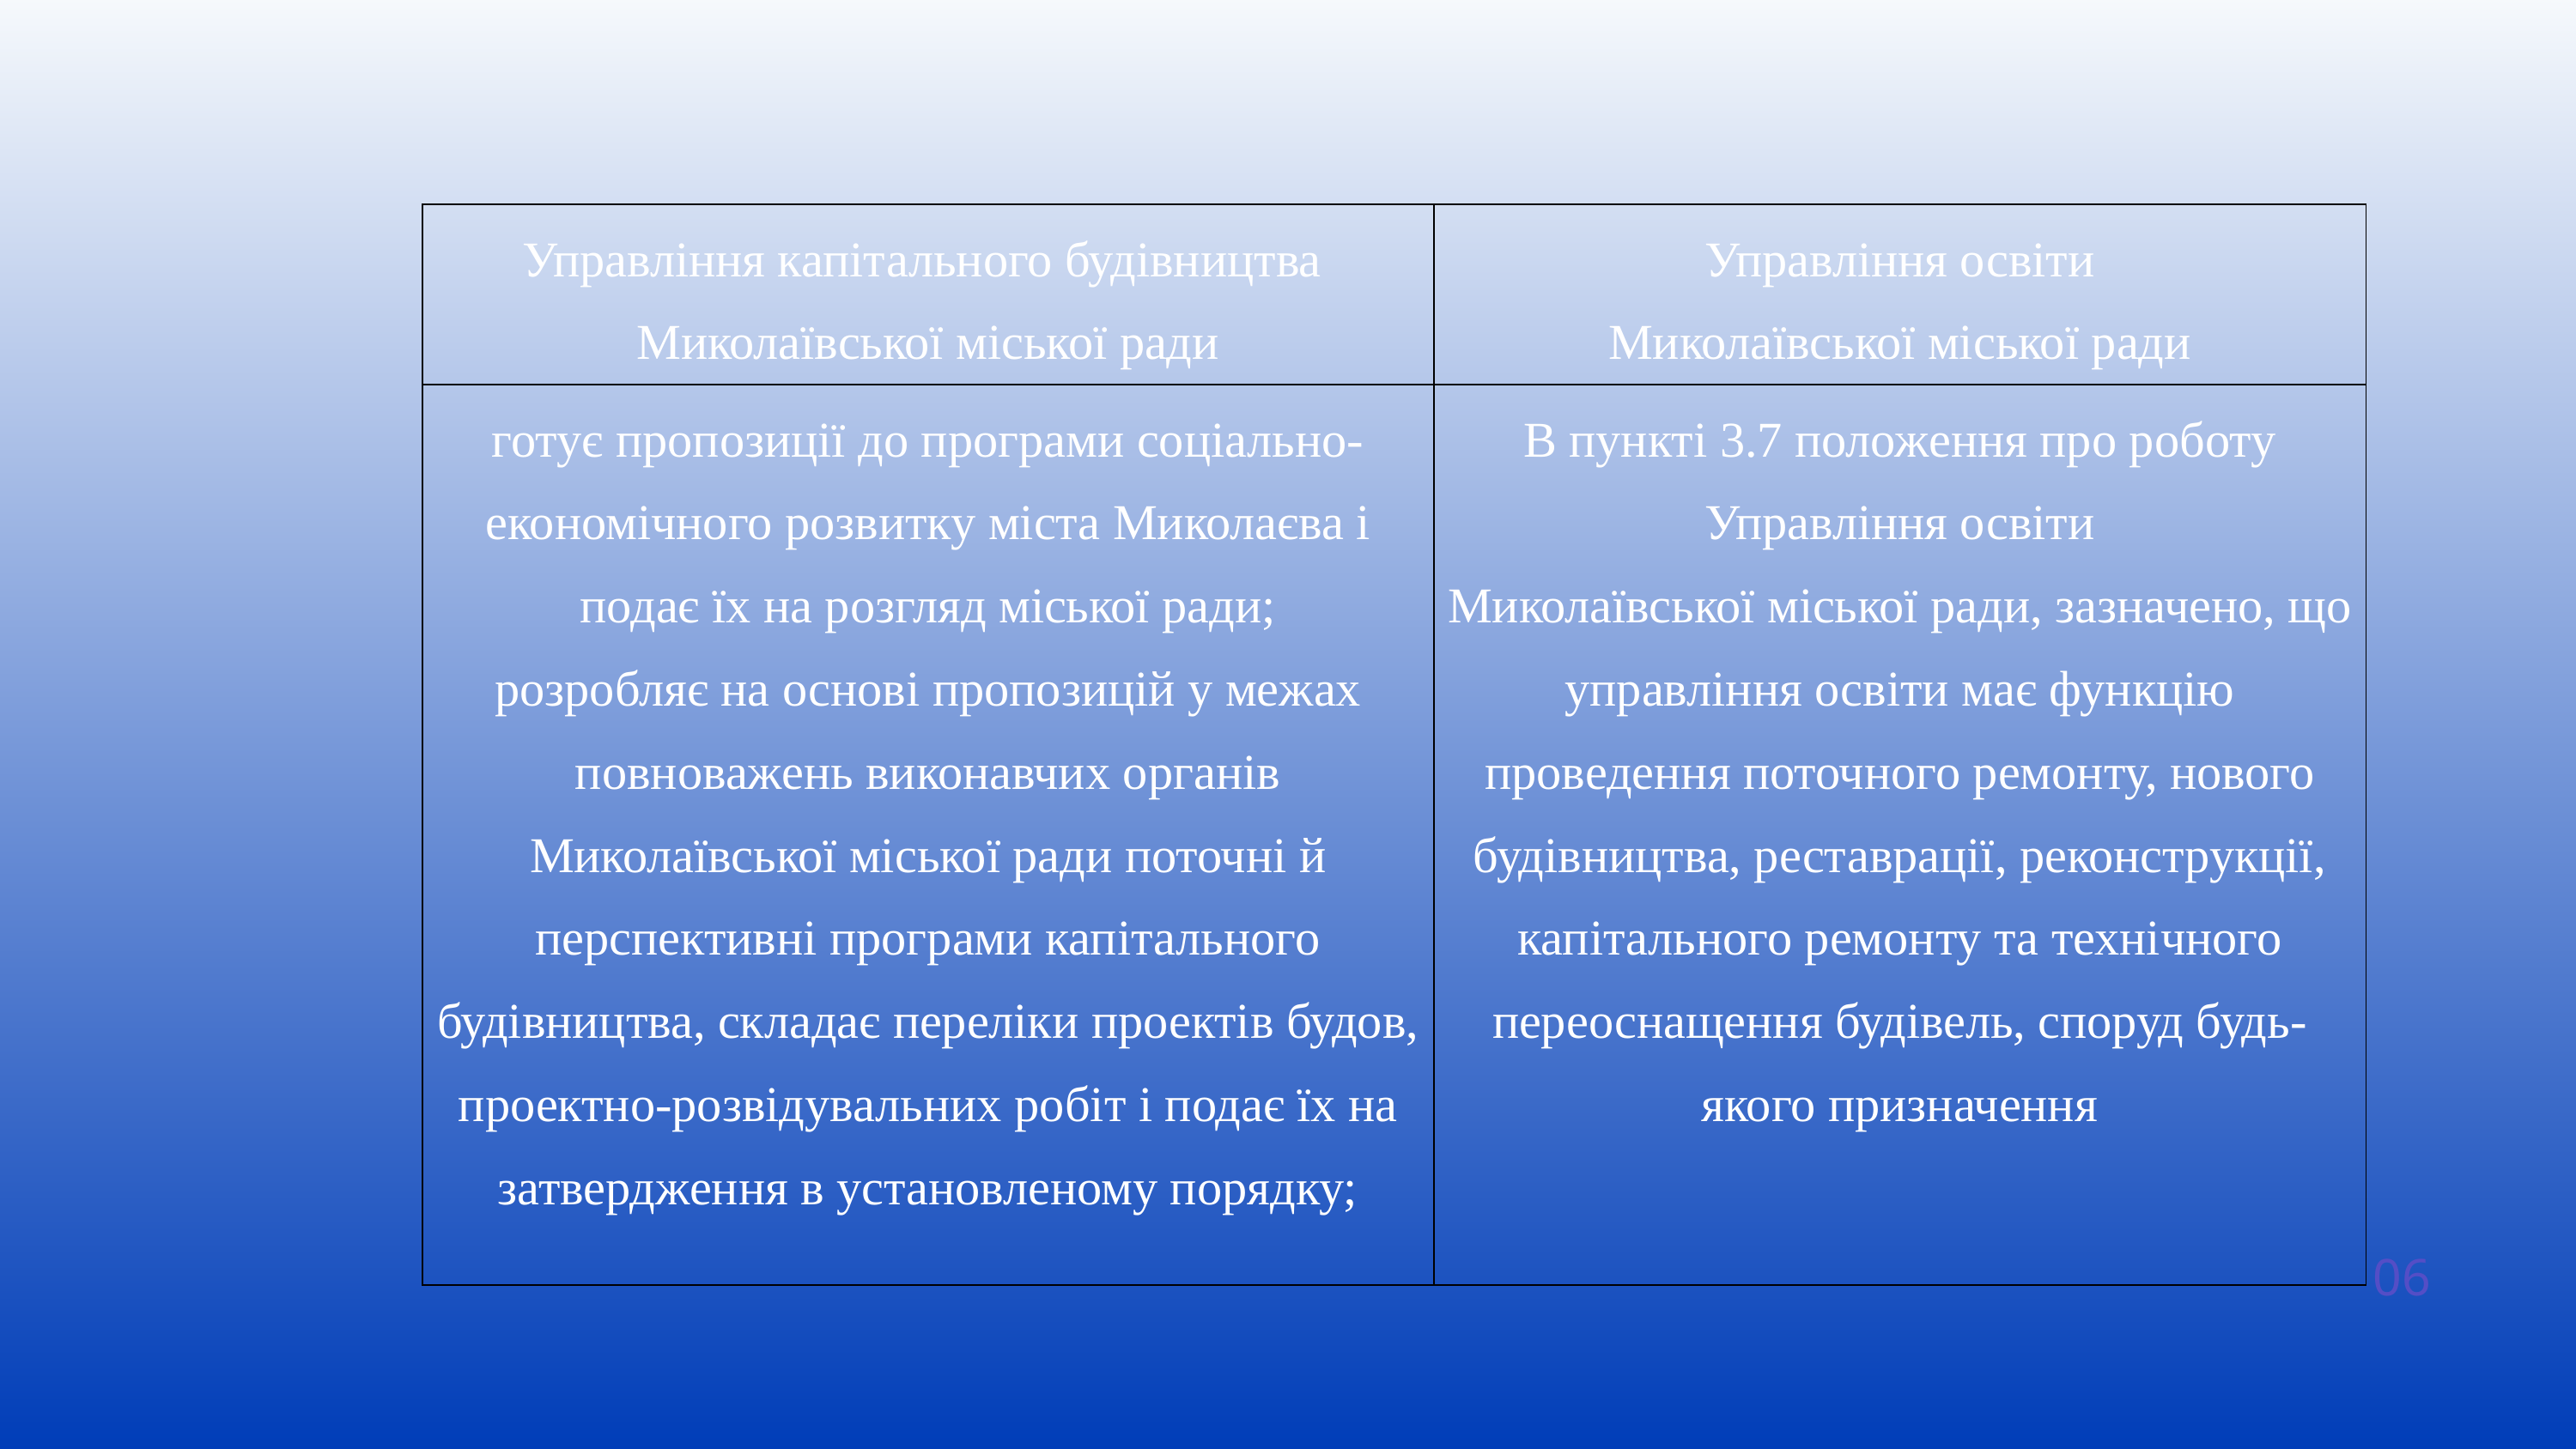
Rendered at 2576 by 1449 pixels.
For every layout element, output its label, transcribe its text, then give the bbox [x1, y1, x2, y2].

table_header Управління капітального будівництва Миколаївської міської ради [423, 205, 1433, 384]
table_cell В пункті 3.7 положення про роботу Управління освіти Миколаївської міської ради, зазначено, що управління освіти має функцію проведення поточного ремонту, нового будівництва, реставрації, реконструкції, капітального ремонту та технічного переоснащення будівель, споруд будь-якого призначення [1435, 385, 2366, 1284]
table_cell готує пропозиції до програми соціально-економічного розвитку міста Миколаєва і подає їх на розгляд міської ради; розробляє на основі пропозицій у межах повноважень виконавчих органів Миколаївської міської ради поточні й перспективні програми капітального будівництва, складає переліки проектів будов, проектно-розвідувальних робіт і подає їх на затвердження в установленому порядку; [423, 385, 1433, 1284]
table_header Управління освіти Миколаївської міської ради [1435, 205, 2366, 384]
text_box 06 [2359, 1235, 2432, 1307]
